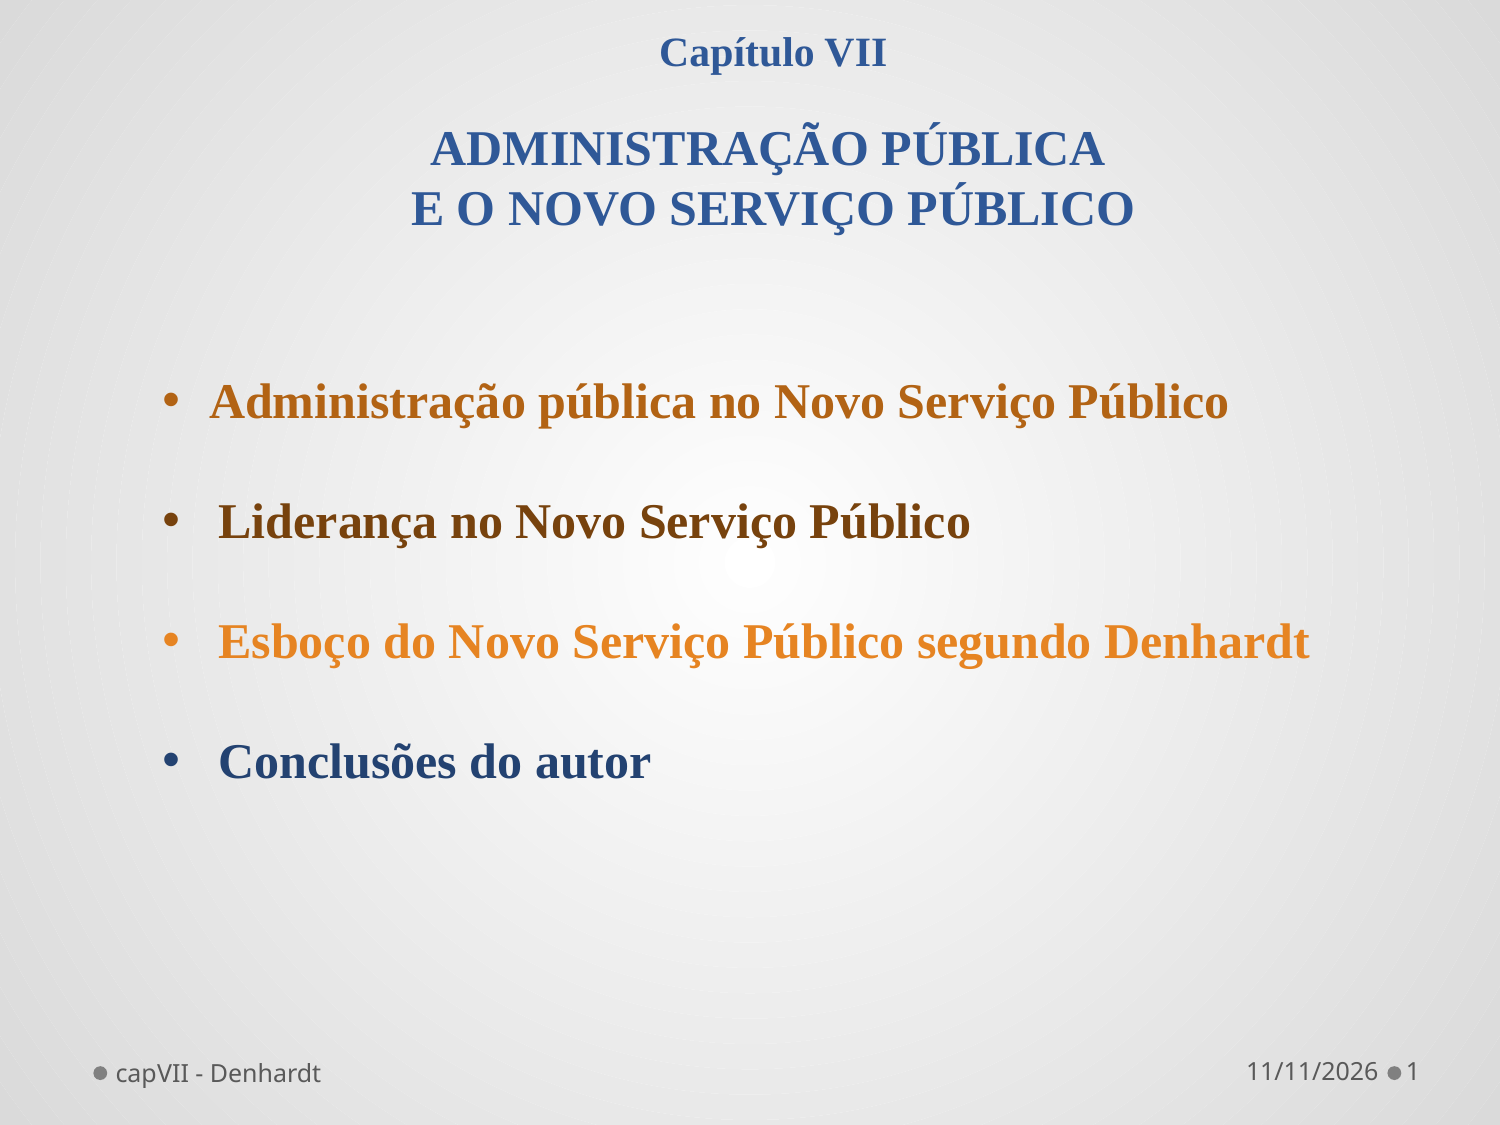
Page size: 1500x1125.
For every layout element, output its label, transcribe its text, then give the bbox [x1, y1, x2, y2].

title Capítulo VII ADMINISTRAÇÃO PÚBLICA E O NOVO SERVIÇO PÚBLICO [135, 19, 1411, 303]
slide_number 1 [1401, 1042, 1494, 1103]
text_box Administração pública no Novo Serviço Público Liderança no Novo Serviço Público Esboço do Novo Serviço Público segundo Denhardt Conclusões do autor [147, 361, 1365, 797]
footer capVII - Denhardt [108, 1042, 576, 1103]
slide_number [1043, 1042, 1386, 1103]
